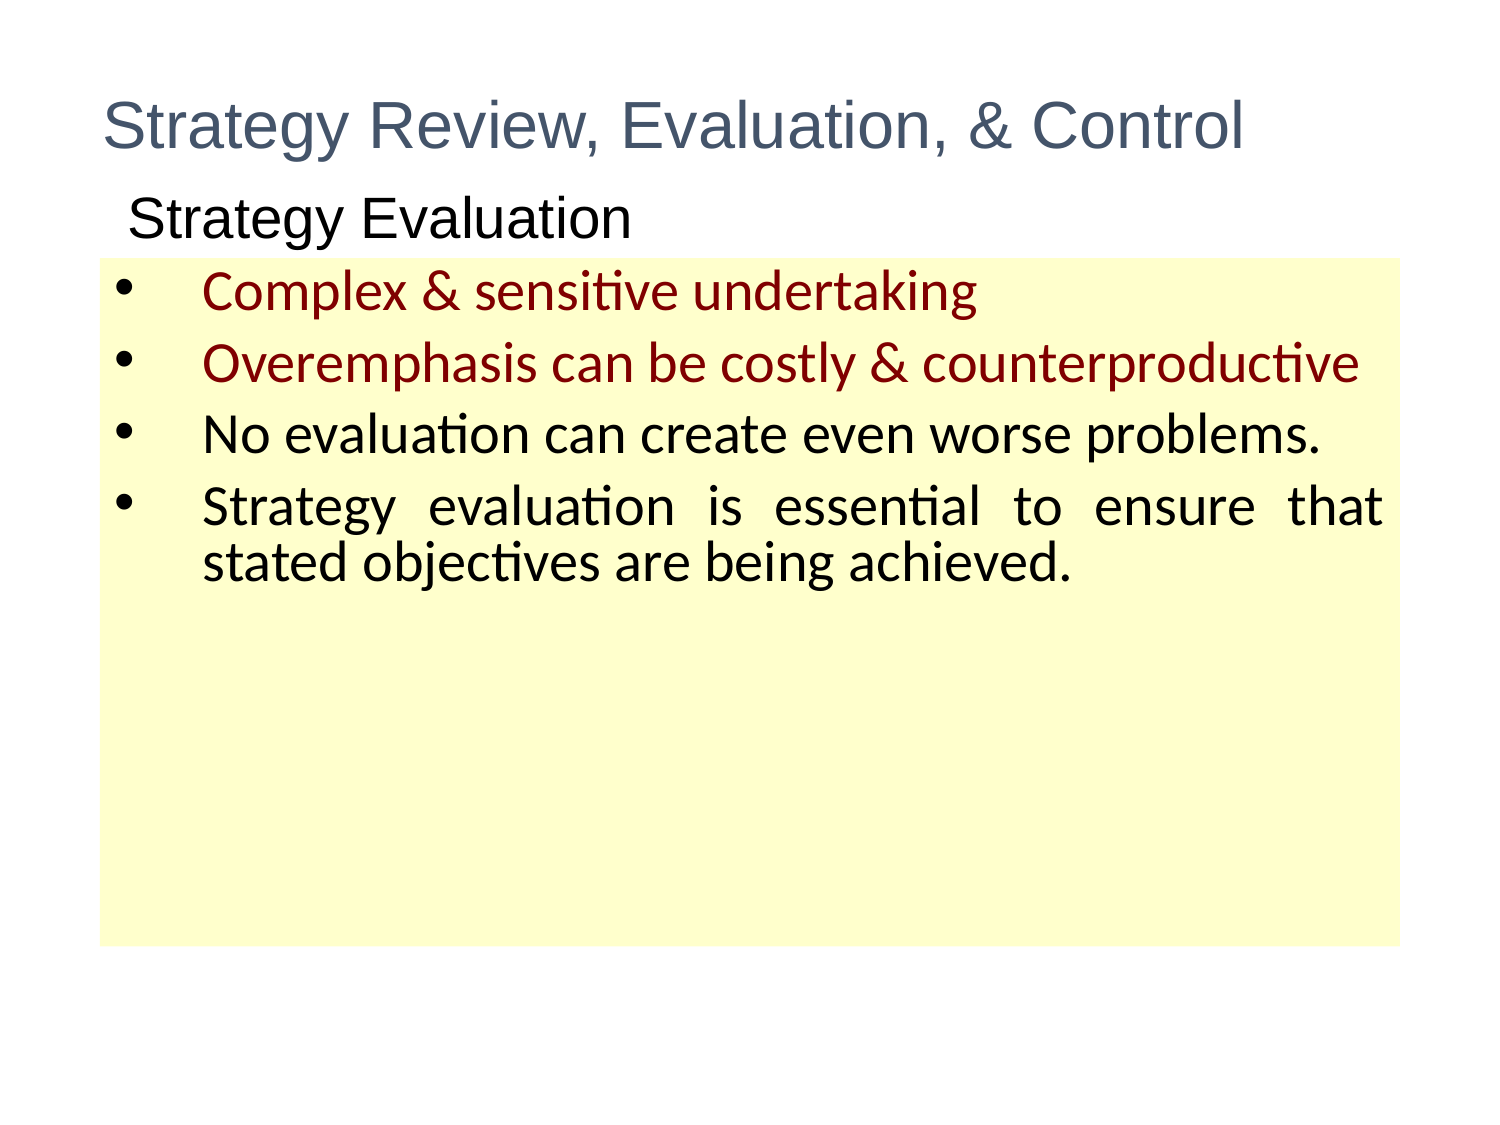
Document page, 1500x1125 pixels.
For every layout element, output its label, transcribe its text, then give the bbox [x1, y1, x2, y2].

text_box Strategy Review, Evaluation, & Control [87, 74, 1424, 170]
text_box Strategy Evaluation [112, 172, 1363, 258]
list Complex & sensitive undertaking Overemphasis can be costly & counterproductive No evaluation can create even worse problems. Strategy evaluation is essential to ensure that stated objectives are being achieved. [99, 258, 1400, 947]
